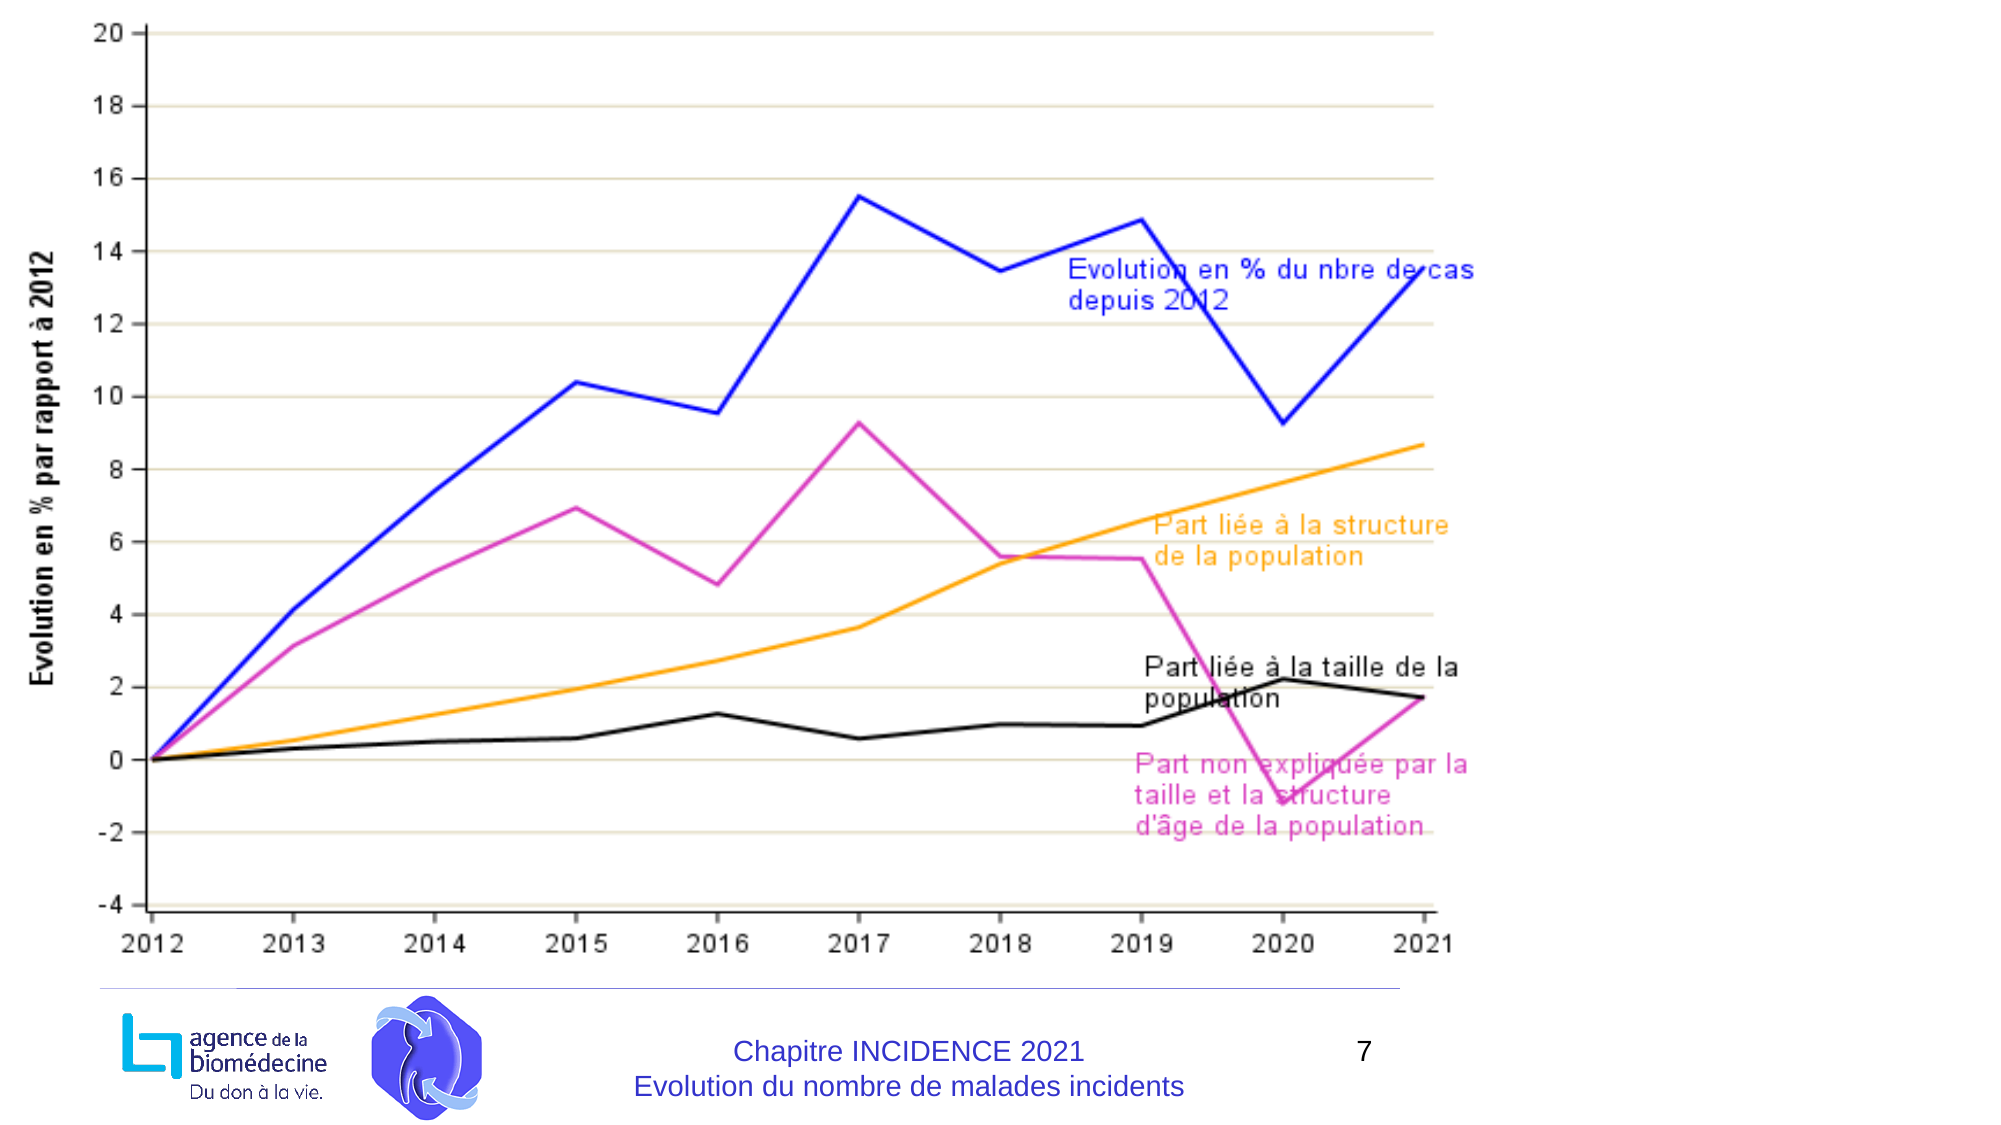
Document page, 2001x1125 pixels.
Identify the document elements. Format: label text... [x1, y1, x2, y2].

footer Chapitre INCIDENCE 2021 Evolution du nombre de malades incidents [501, 1025, 1074, 1100]
picture [371, 995, 482, 1121]
picture [0, 0, 1483, 1125]
slide_number 7 [1074, 1025, 1388, 1100]
